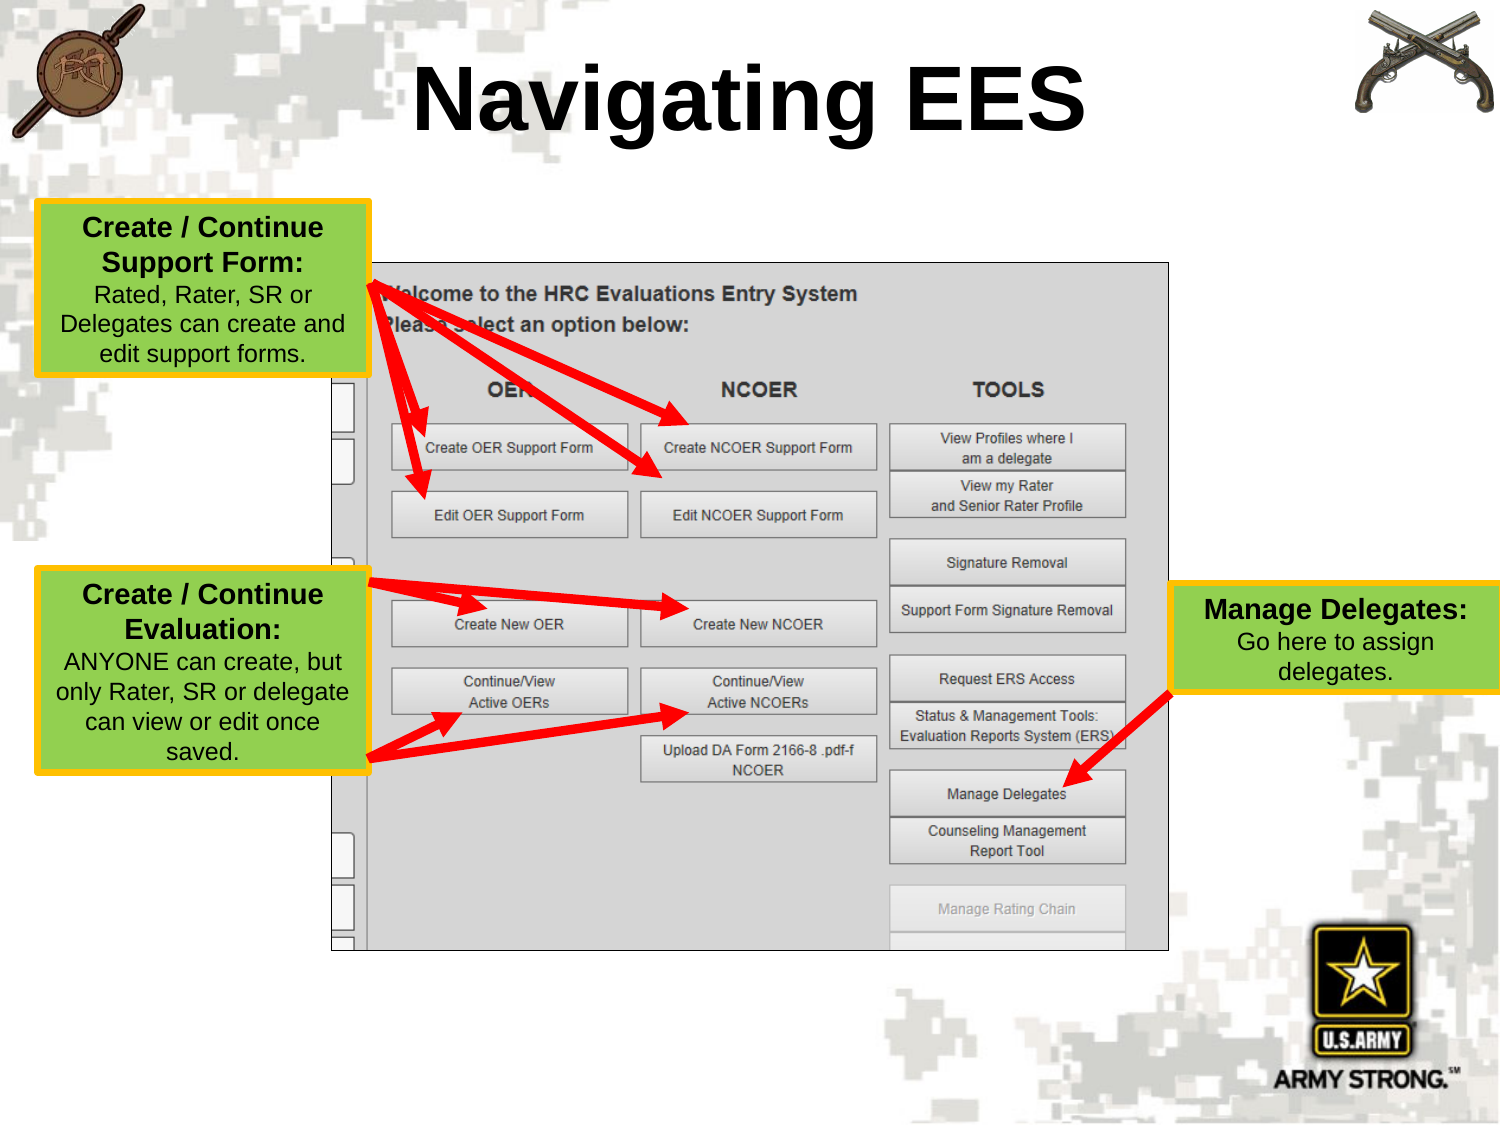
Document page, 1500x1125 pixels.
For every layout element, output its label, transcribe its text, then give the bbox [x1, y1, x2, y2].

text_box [488, 581, 690, 610]
title Navigating EES [75, 0, 1425, 188]
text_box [368, 581, 488, 610]
text_box Manage Delegates: Go here to assign delegates. [1173, 582, 1500, 693]
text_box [367, 712, 463, 759]
picture [1425, 10, 1494, 113]
text_box Create / Continue Evaluation: ANYONE can create, but only Rater, SR or delegate can view or edit once saved. [37, 568, 325, 773]
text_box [426, 282, 663, 479]
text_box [663, 283, 690, 426]
text_box Create / Continue Support Form: Rated, Rater, SR or Delegates can create and edit support forms. [37, 200, 369, 376]
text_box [464, 712, 690, 759]
picture [0, 0, 1500, 1125]
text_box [1062, 692, 1171, 788]
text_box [371, 282, 426, 501]
